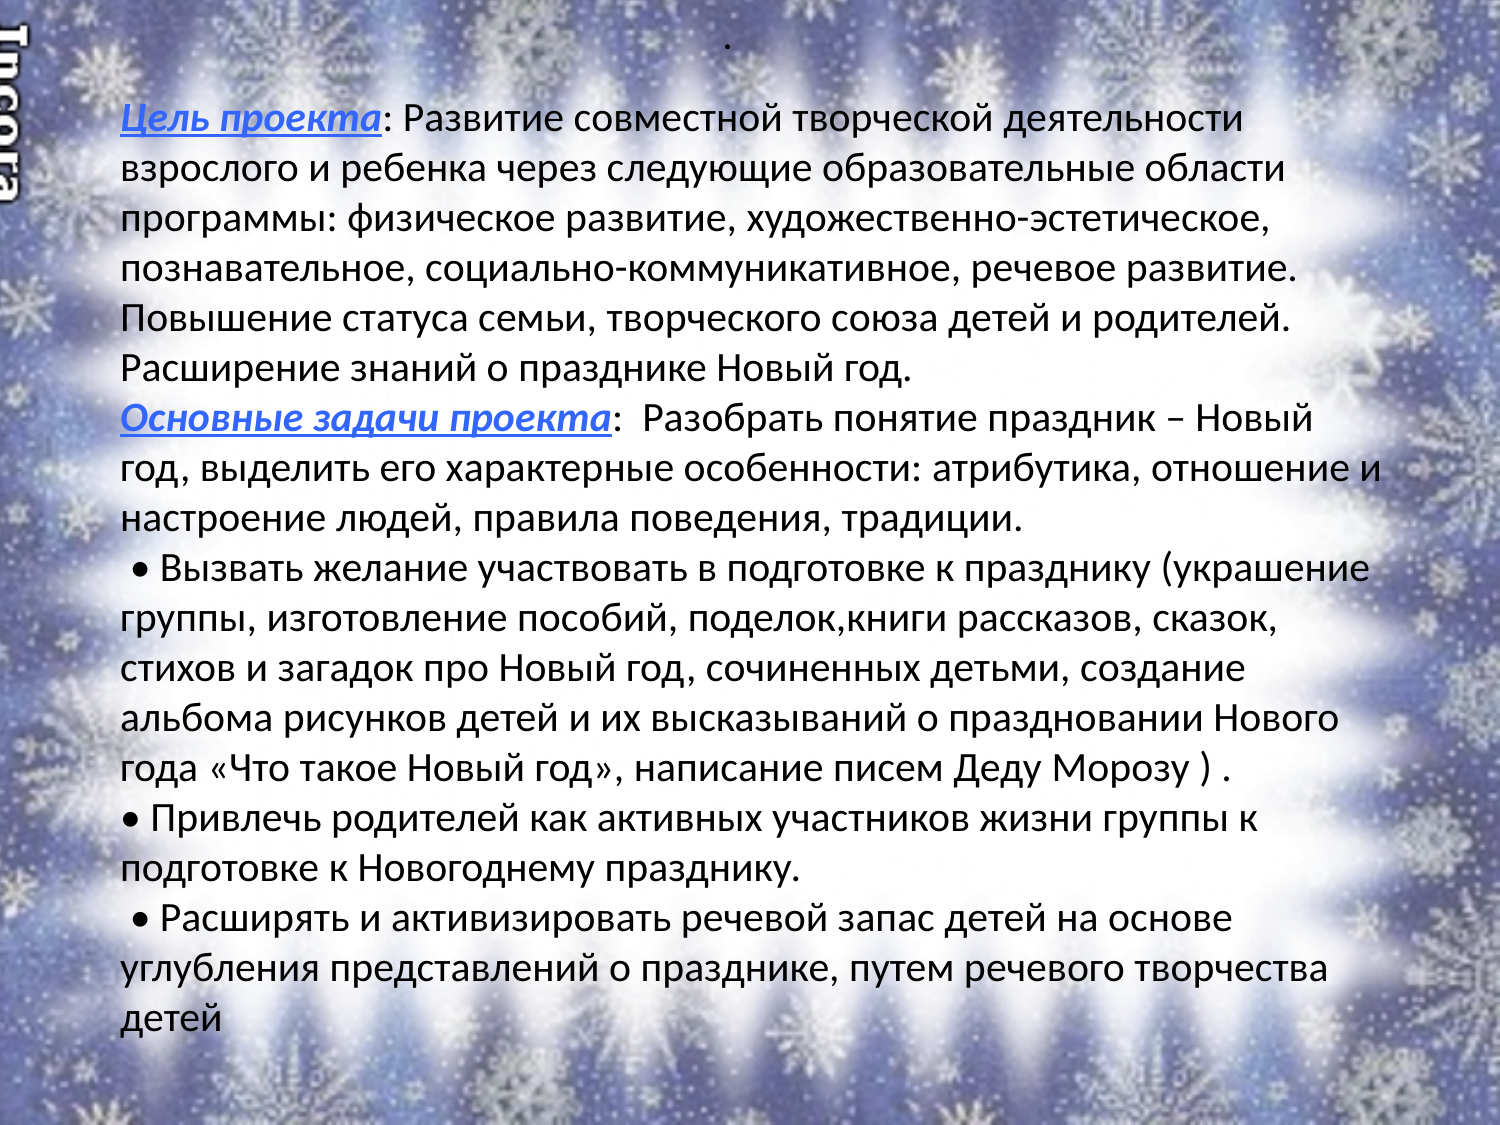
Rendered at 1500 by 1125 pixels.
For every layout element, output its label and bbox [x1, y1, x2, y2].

list [0, 0, 1500, 1125]
